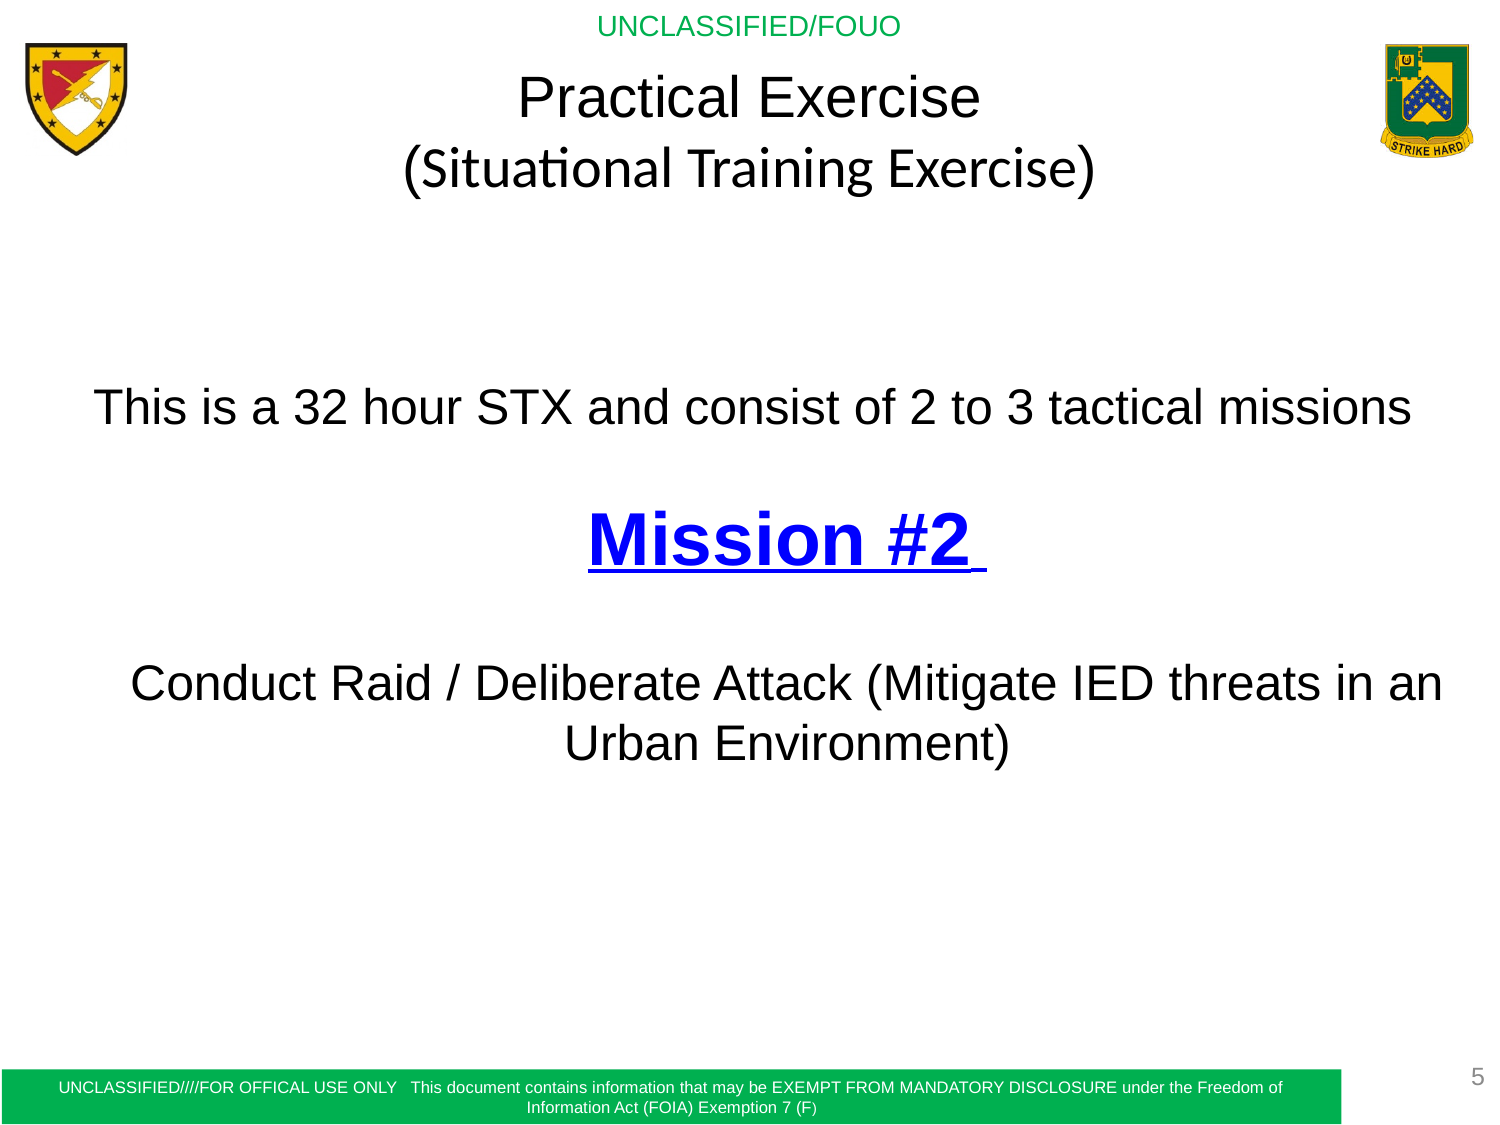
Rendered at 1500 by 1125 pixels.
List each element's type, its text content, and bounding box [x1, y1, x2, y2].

text_box Practical Exercise (Situational Training Exercise) [0, 51, 1500, 207]
text_box This is a 32 hour STX and consist of 2 to 3 tactical missions [78, 367, 1456, 443]
text_box Mission #2 Conduct Raid / Deliberate Attack (Mitigate IED threats in an Urban Environment) [0, 482, 1500, 778]
picture [19, 43, 133, 51]
picture [1380, 44, 1474, 51]
slide_number 5 [1149, 1056, 1500, 1094]
